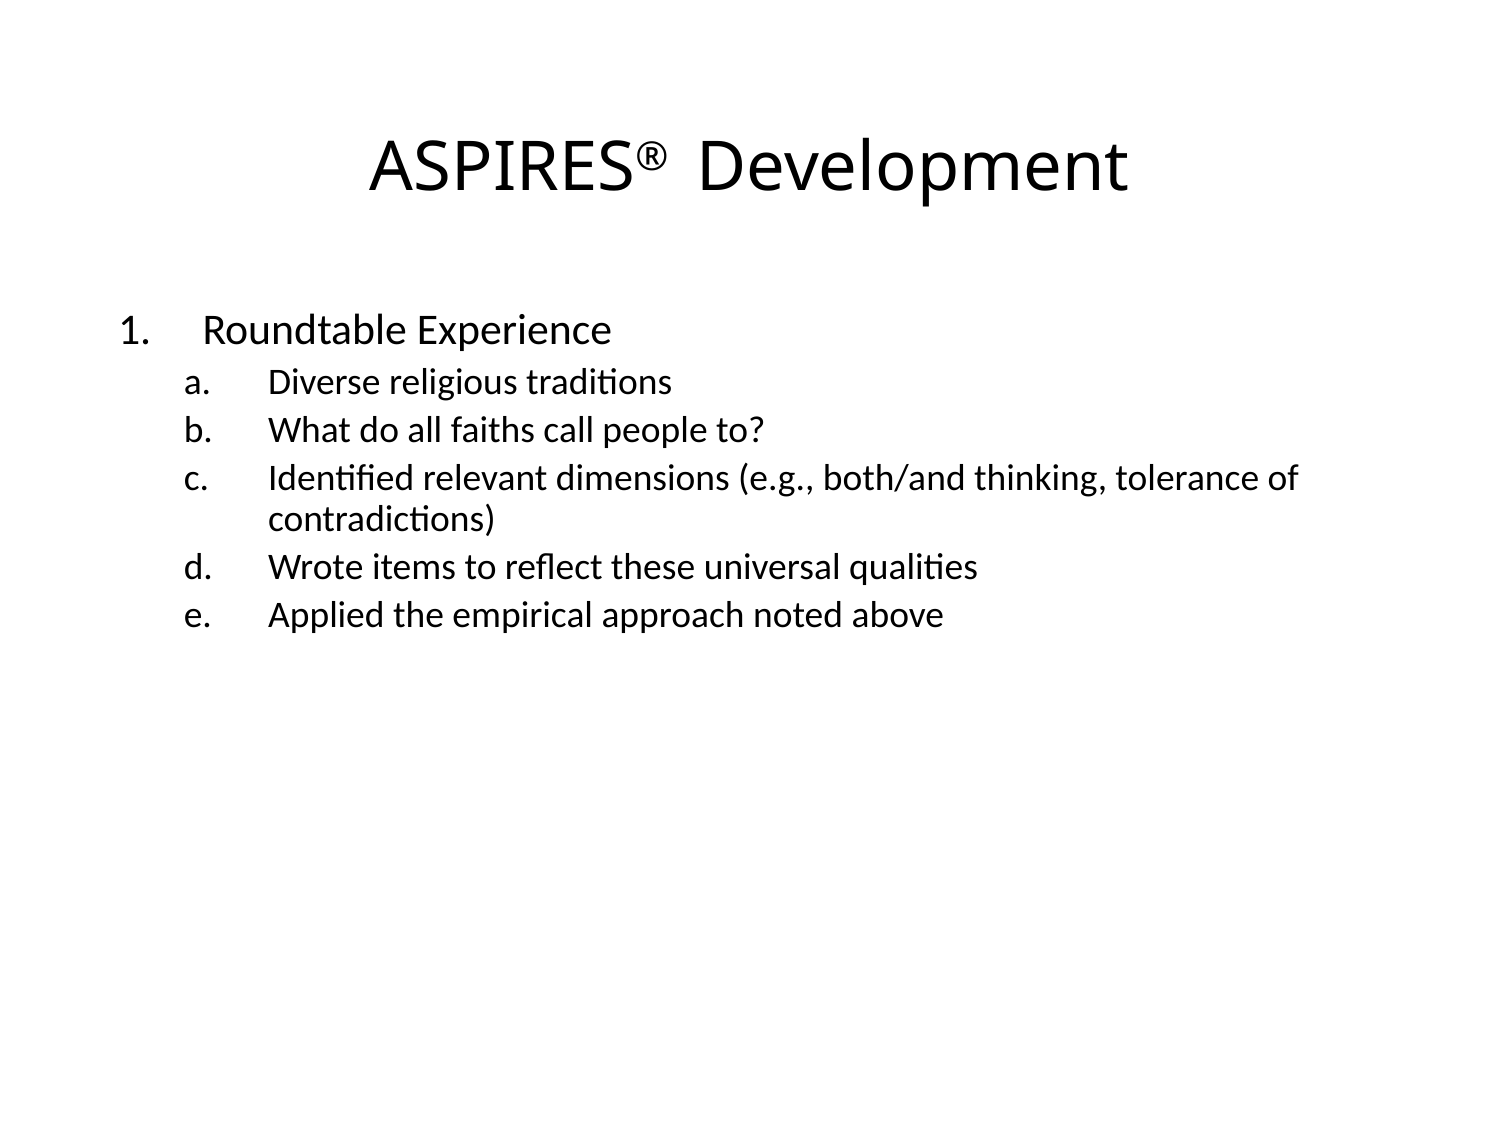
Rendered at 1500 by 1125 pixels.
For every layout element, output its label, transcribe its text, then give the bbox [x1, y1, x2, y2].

list Roundtable Experience Diverse religious traditions What do all faiths call people to? Identified relevant dimensions (e.g., both/and thinking, tolerance of contradictions) Wrote items to reflect these universal qualities Applied the empirical approach noted above [103, 299, 1397, 1014]
title ASPIRES® Development [103, 59, 1397, 278]
